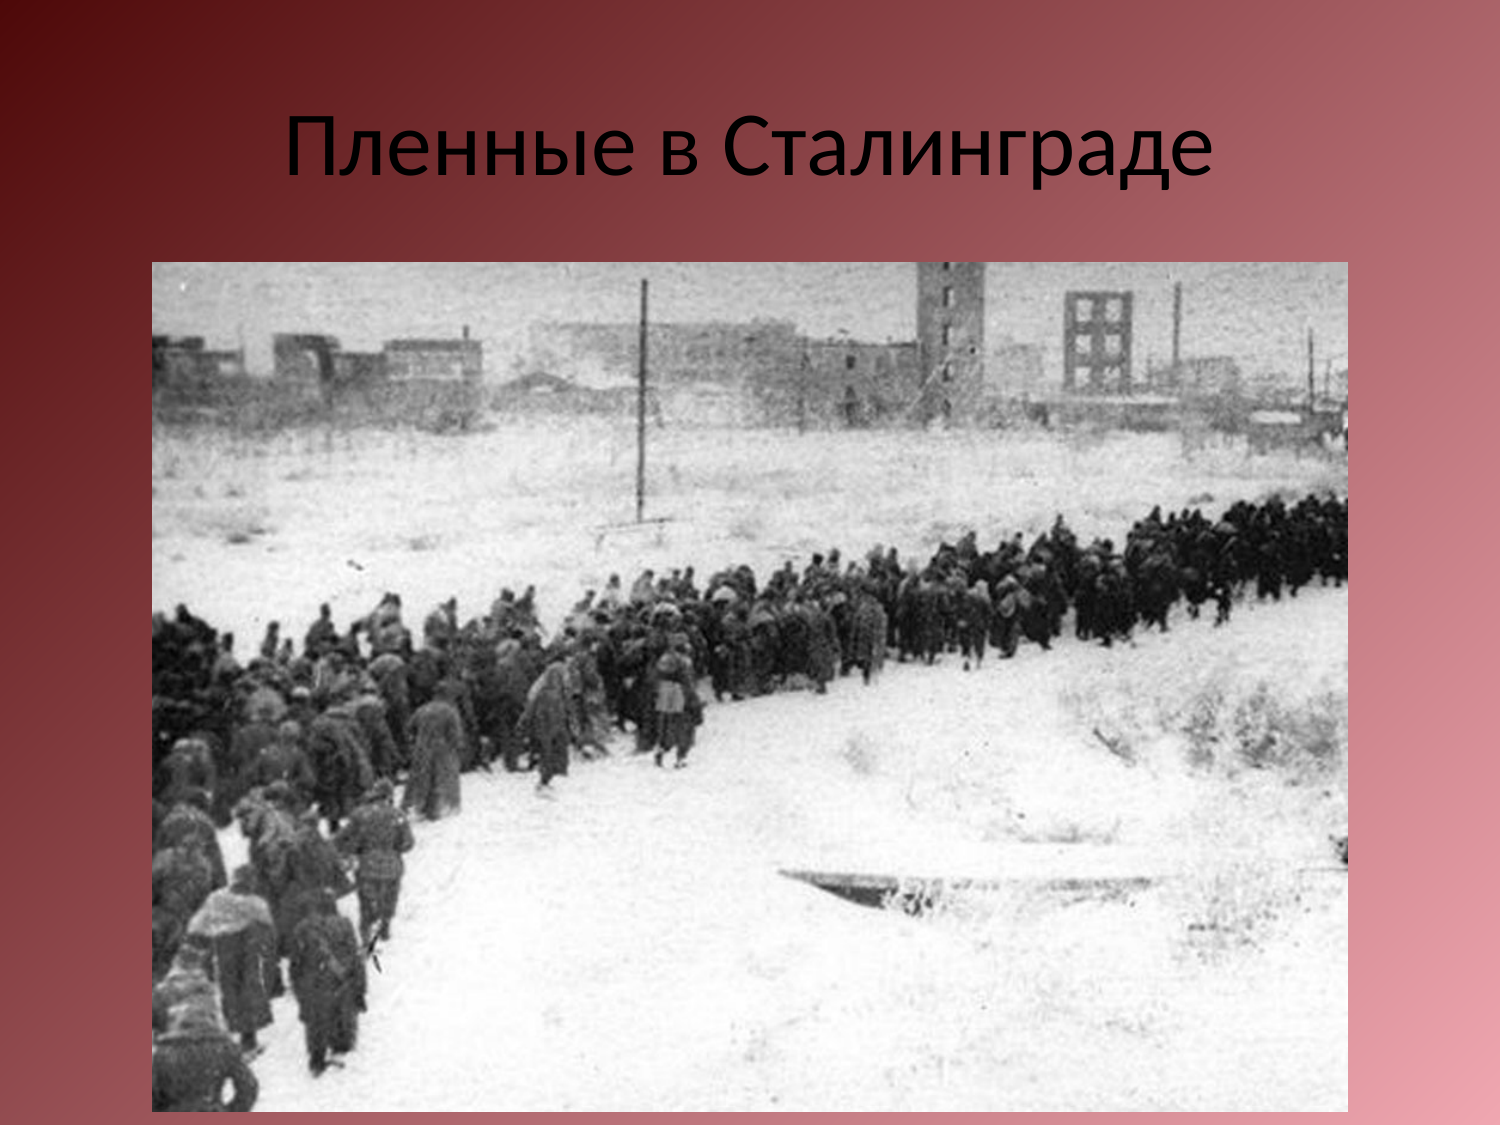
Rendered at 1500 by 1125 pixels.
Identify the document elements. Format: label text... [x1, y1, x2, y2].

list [152, 262, 1348, 1112]
title Пленные в Сталинграде [75, 45, 1425, 233]
